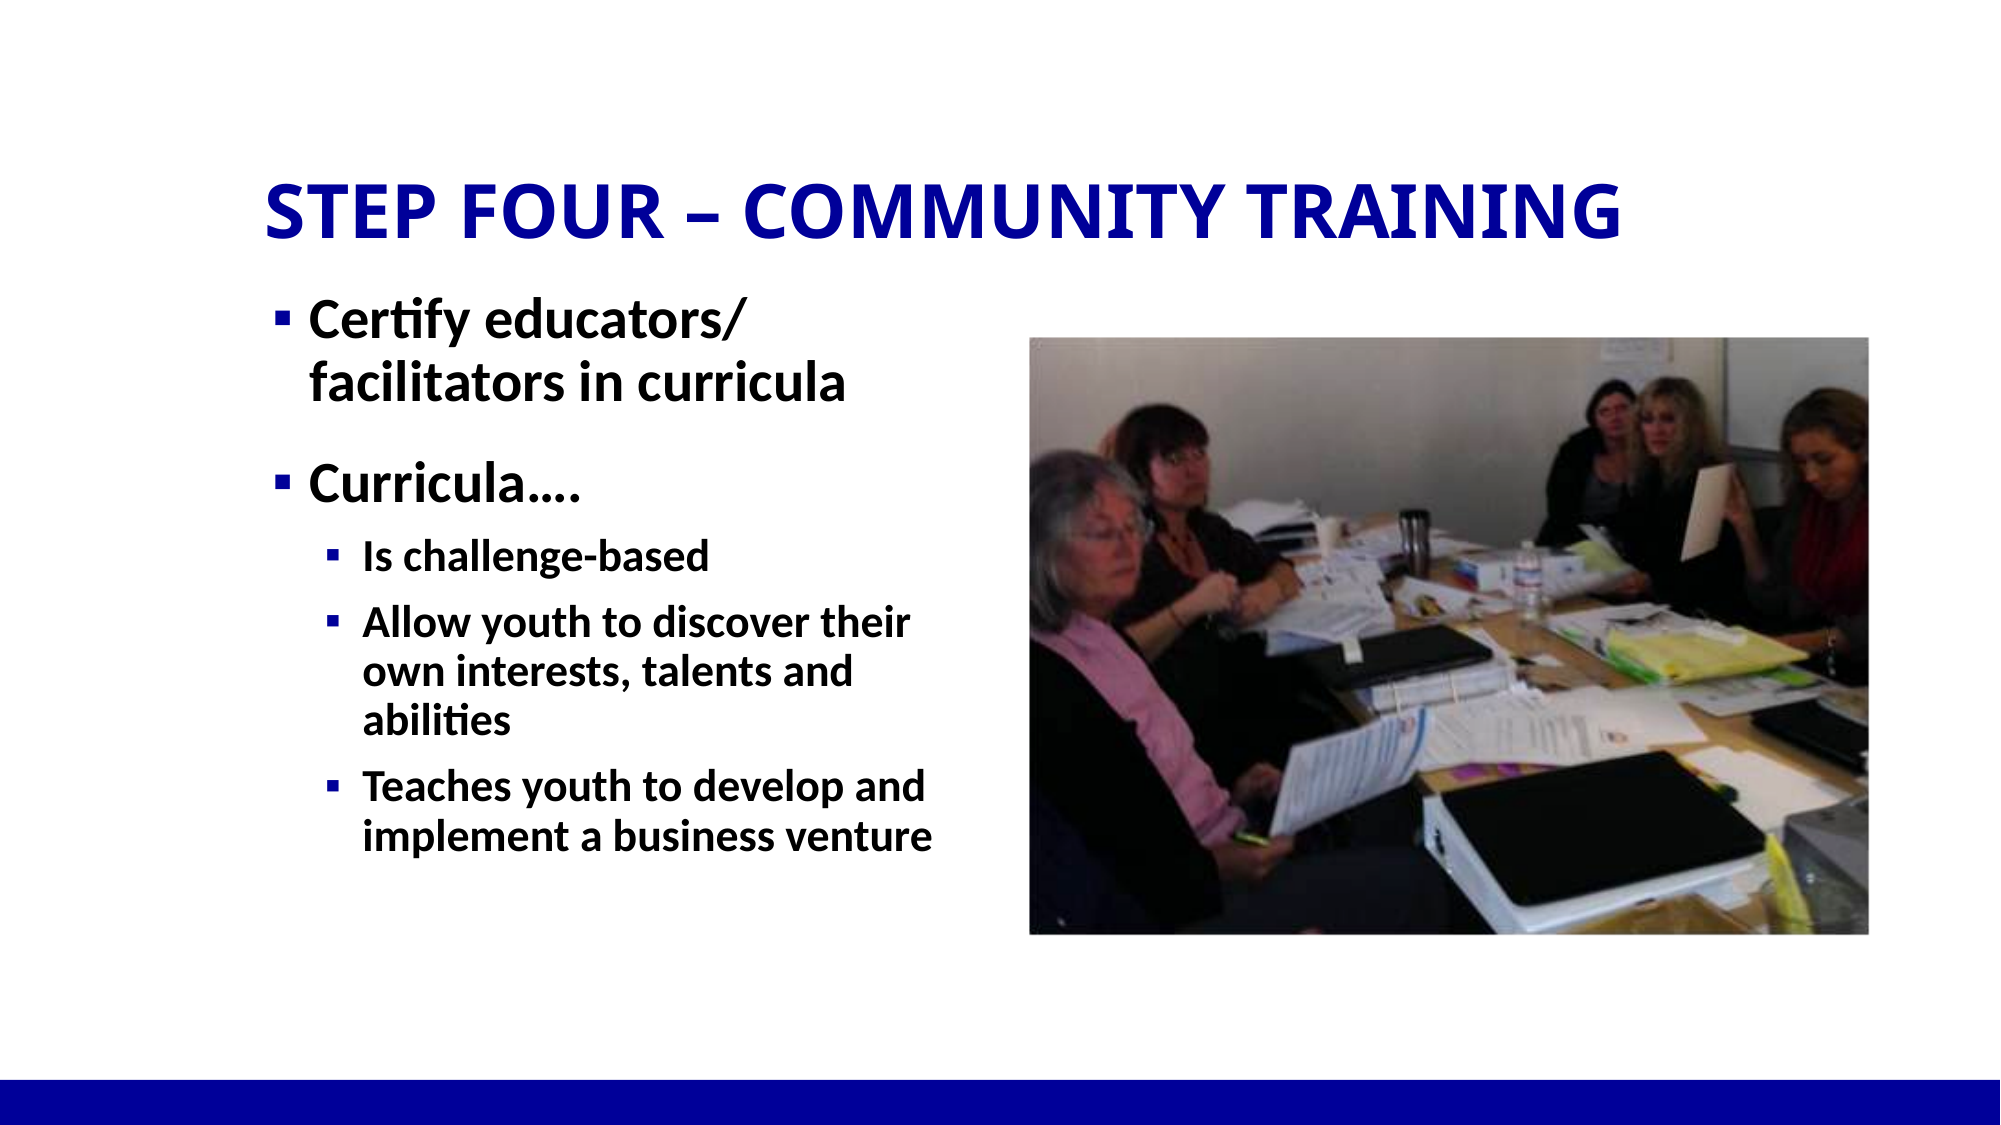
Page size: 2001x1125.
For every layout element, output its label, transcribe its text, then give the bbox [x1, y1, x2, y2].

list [1028, 336, 1871, 937]
title Step Four – community Training [249, 75, 1750, 263]
list Certify educators/ facilitators in curricula Curricula…. Is challenge-based Allow youth to discover their own interests, talents and abilities Teaches youth to develop and implement a business venture [249, 281, 988, 1014]
